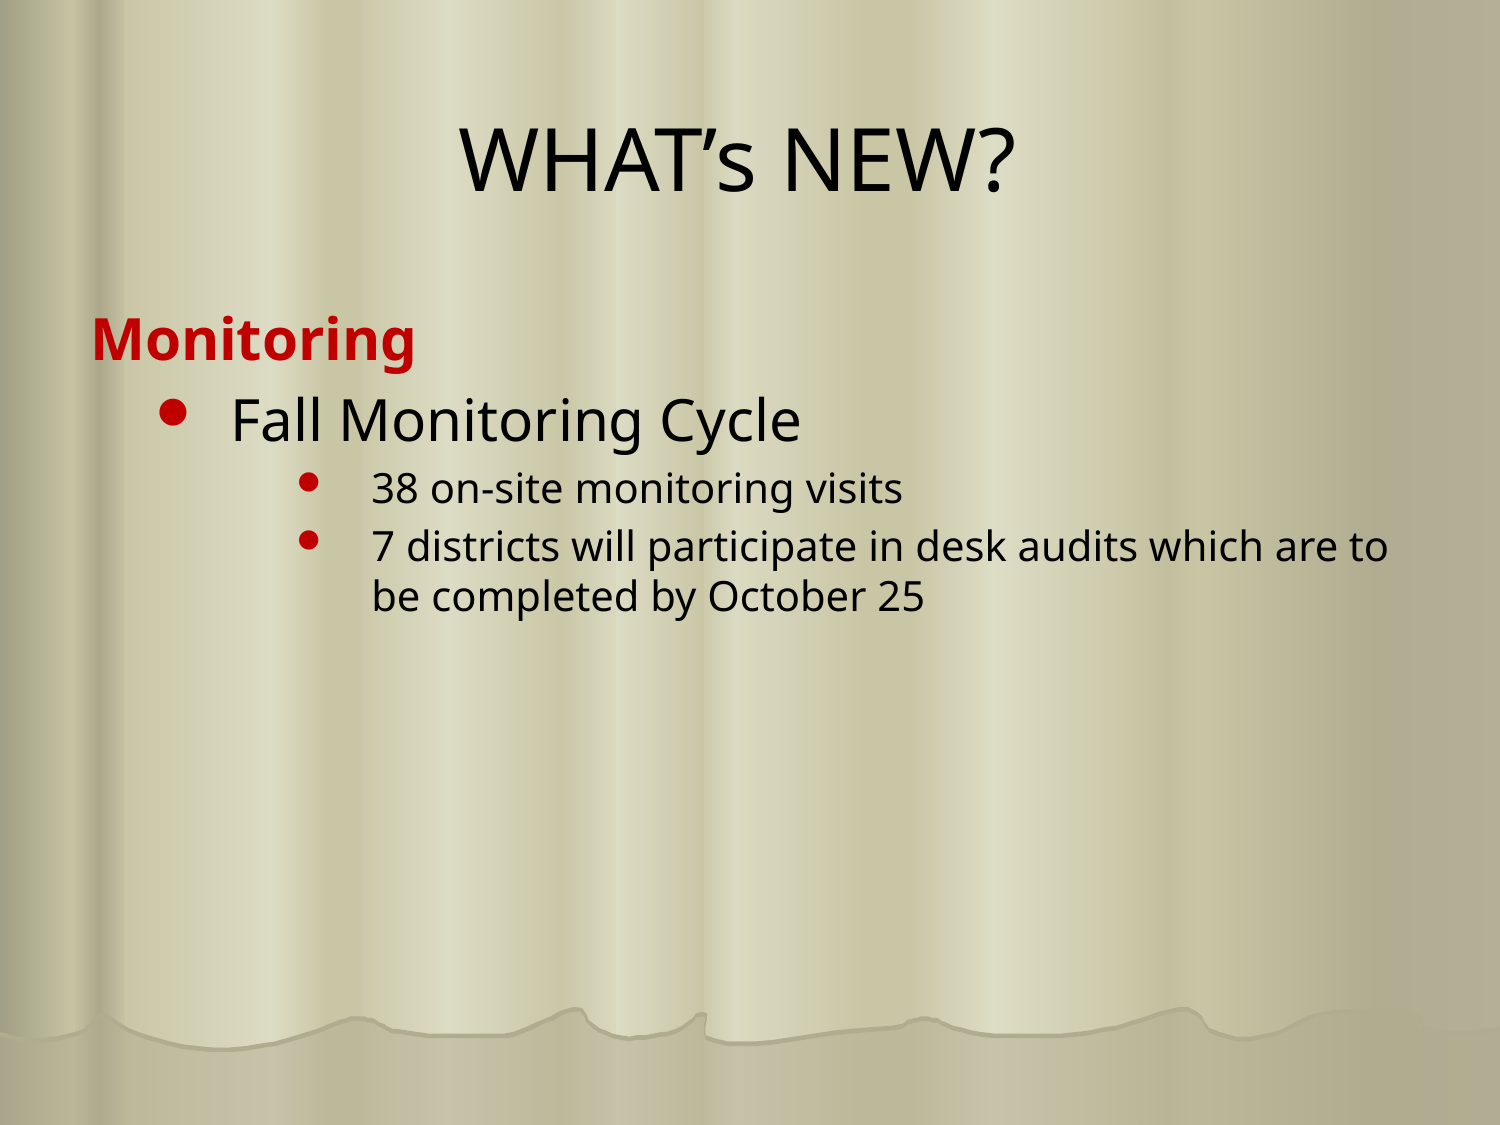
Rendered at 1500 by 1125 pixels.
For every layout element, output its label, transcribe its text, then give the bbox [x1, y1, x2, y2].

list Monitoring Fall Monitoring Cycle 38 on-site monitoring visits 7 districts will participate in desk audits which are to be completed by October 25 [75, 212, 1425, 975]
title WHAT’s NEW? [62, 62, 1413, 250]
